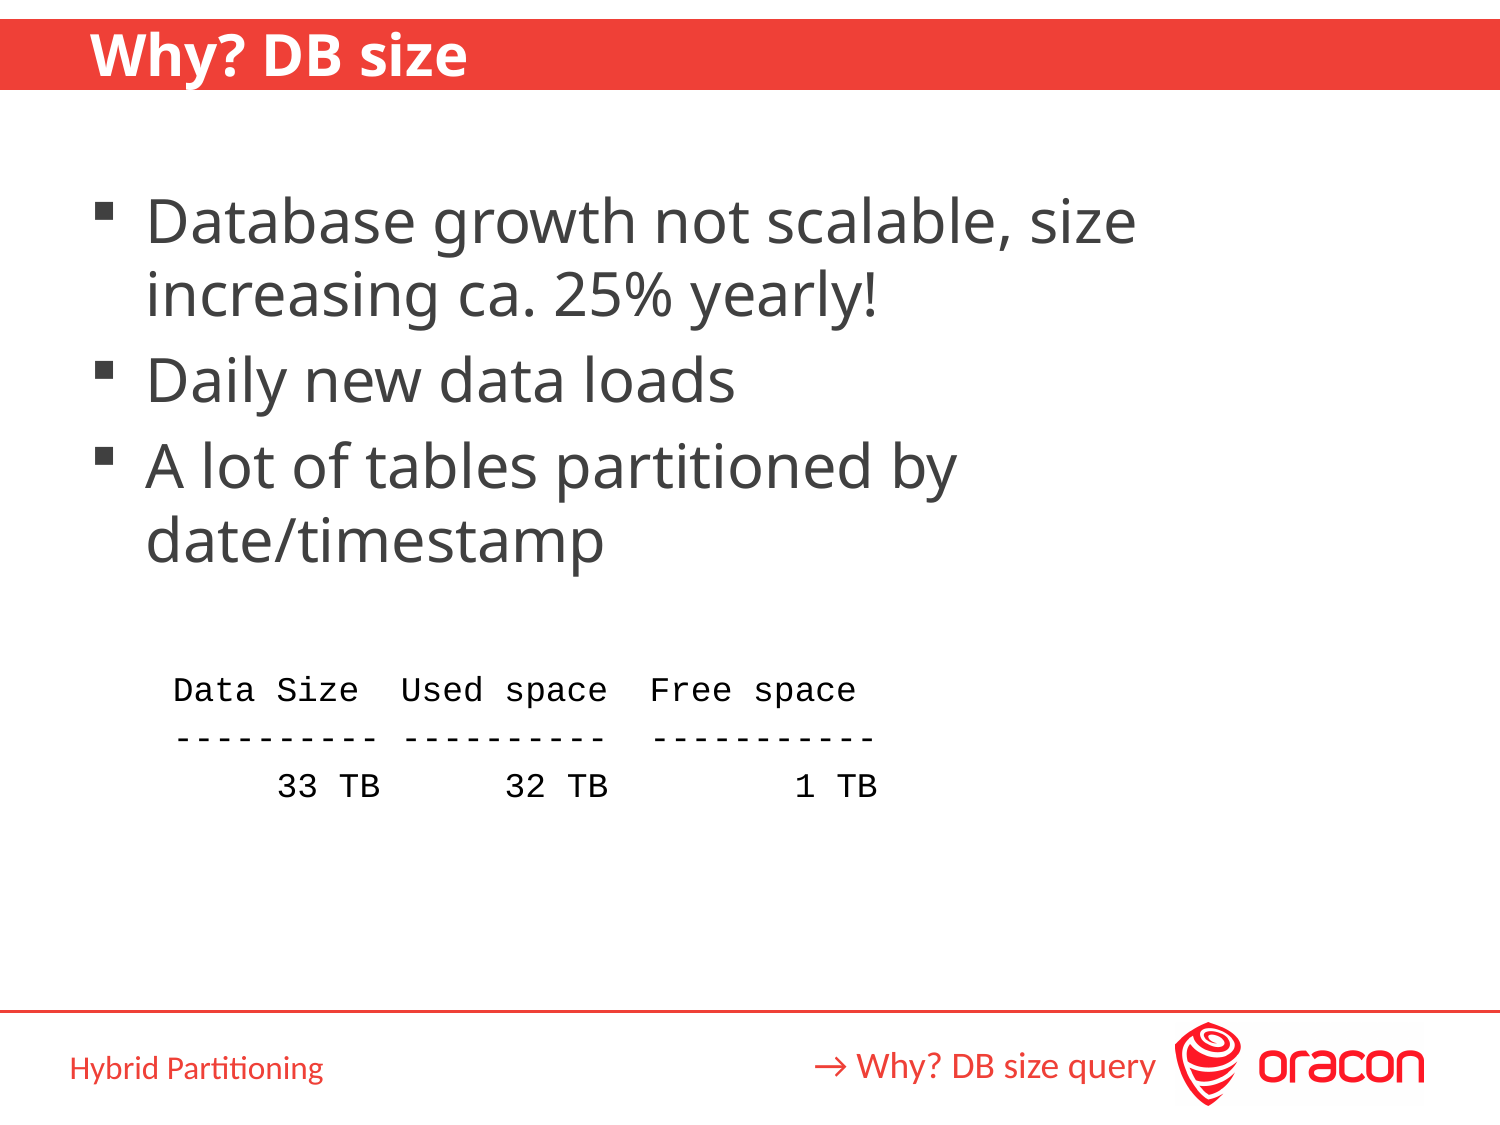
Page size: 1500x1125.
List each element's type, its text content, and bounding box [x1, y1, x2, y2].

title Why? DB size [75, 0, 1400, 112]
text_box → Why? DB size query [799, 1033, 1172, 1094]
list Database growth not scalable, size increasing ca. 25% yearly! Daily new data loads A lot of tables partitioned by date/timestamp Data Size Used space Free space ---------- ---------- ----------- 33 TB 32 TB 1 TB [75, 174, 1425, 917]
picture [1175, 1022, 1424, 1106]
